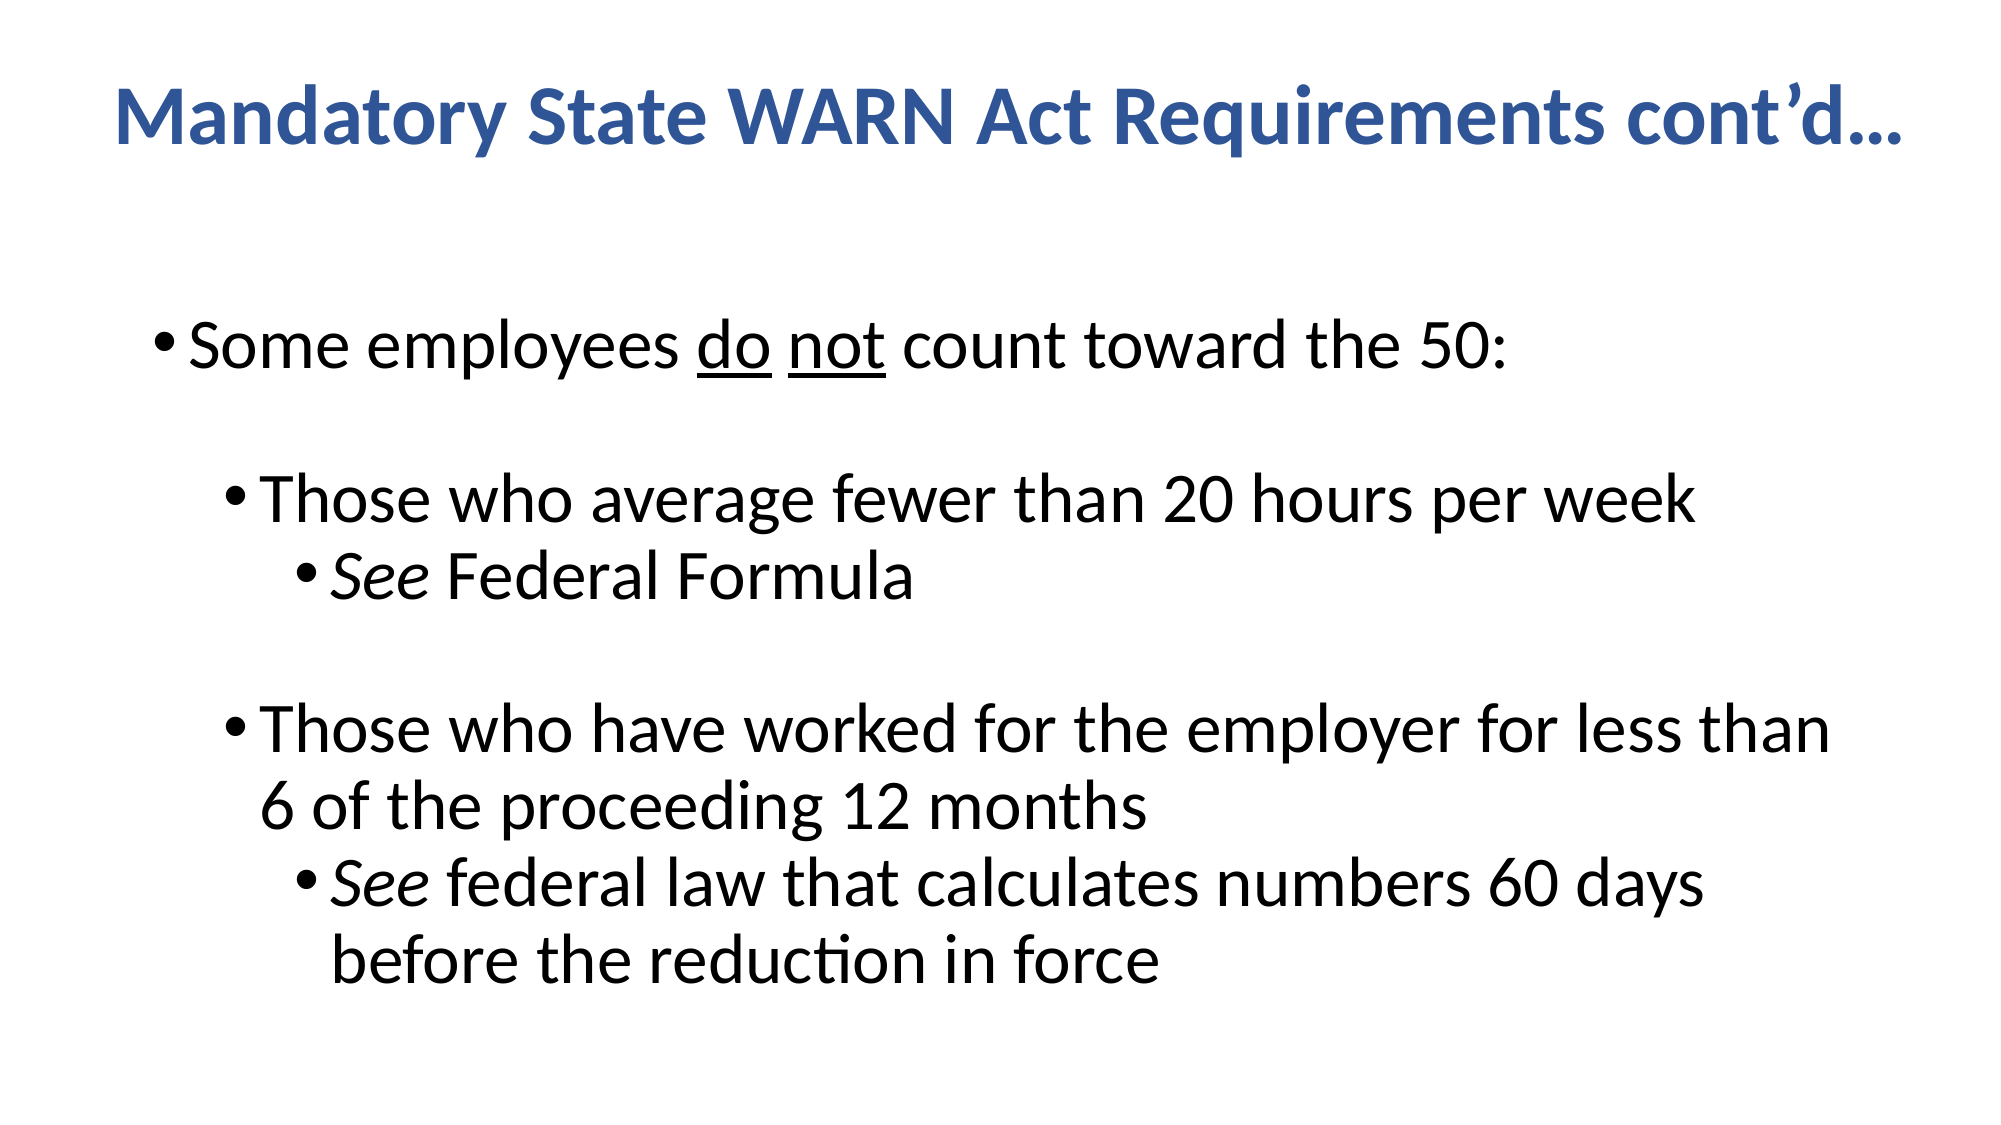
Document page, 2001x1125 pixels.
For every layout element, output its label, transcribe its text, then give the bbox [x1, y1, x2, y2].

list Some employees do not count toward the 50: Those who average fewer than 20 hours per week See Federal Formula Those who have worked for the employer for less than 6 of the proceeding 12 months See federal law that calculates numbers 60 days before the reduction in force [137, 299, 1863, 1014]
title Mandatory State WARN Act Requirements cont’d… [98, 59, 1942, 278]
